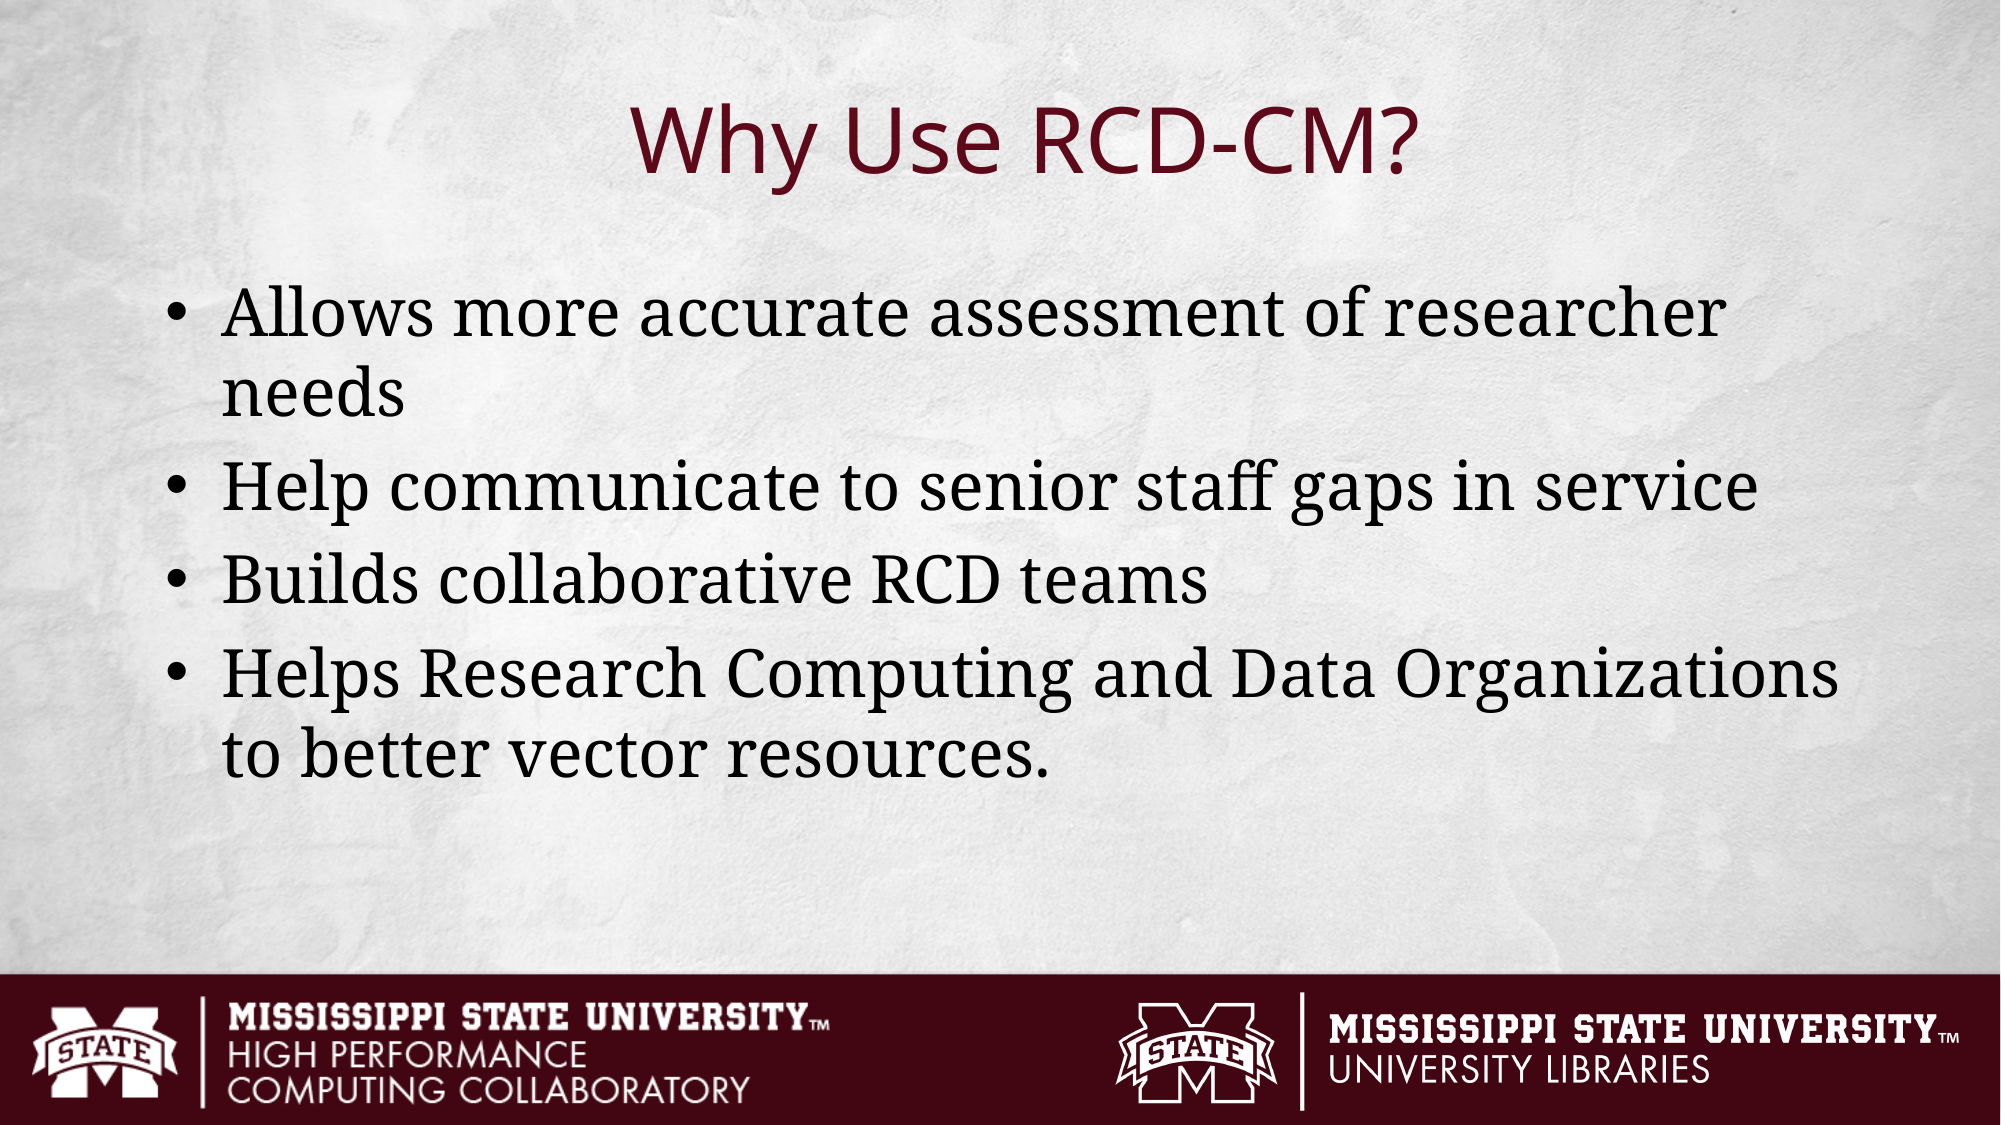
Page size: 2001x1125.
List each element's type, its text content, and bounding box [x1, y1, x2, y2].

picture [32, 996, 830, 1125]
title Why Use RCD-CM? [150, 43, 1900, 231]
list Allows more accurate assessment of researcher needs Help communicate to senior staff gaps in service Builds collaborative RCD teams Helps Research Computing and Data Organizations to better vector resources. [150, 262, 1900, 911]
picture [1115, 992, 1959, 1111]
